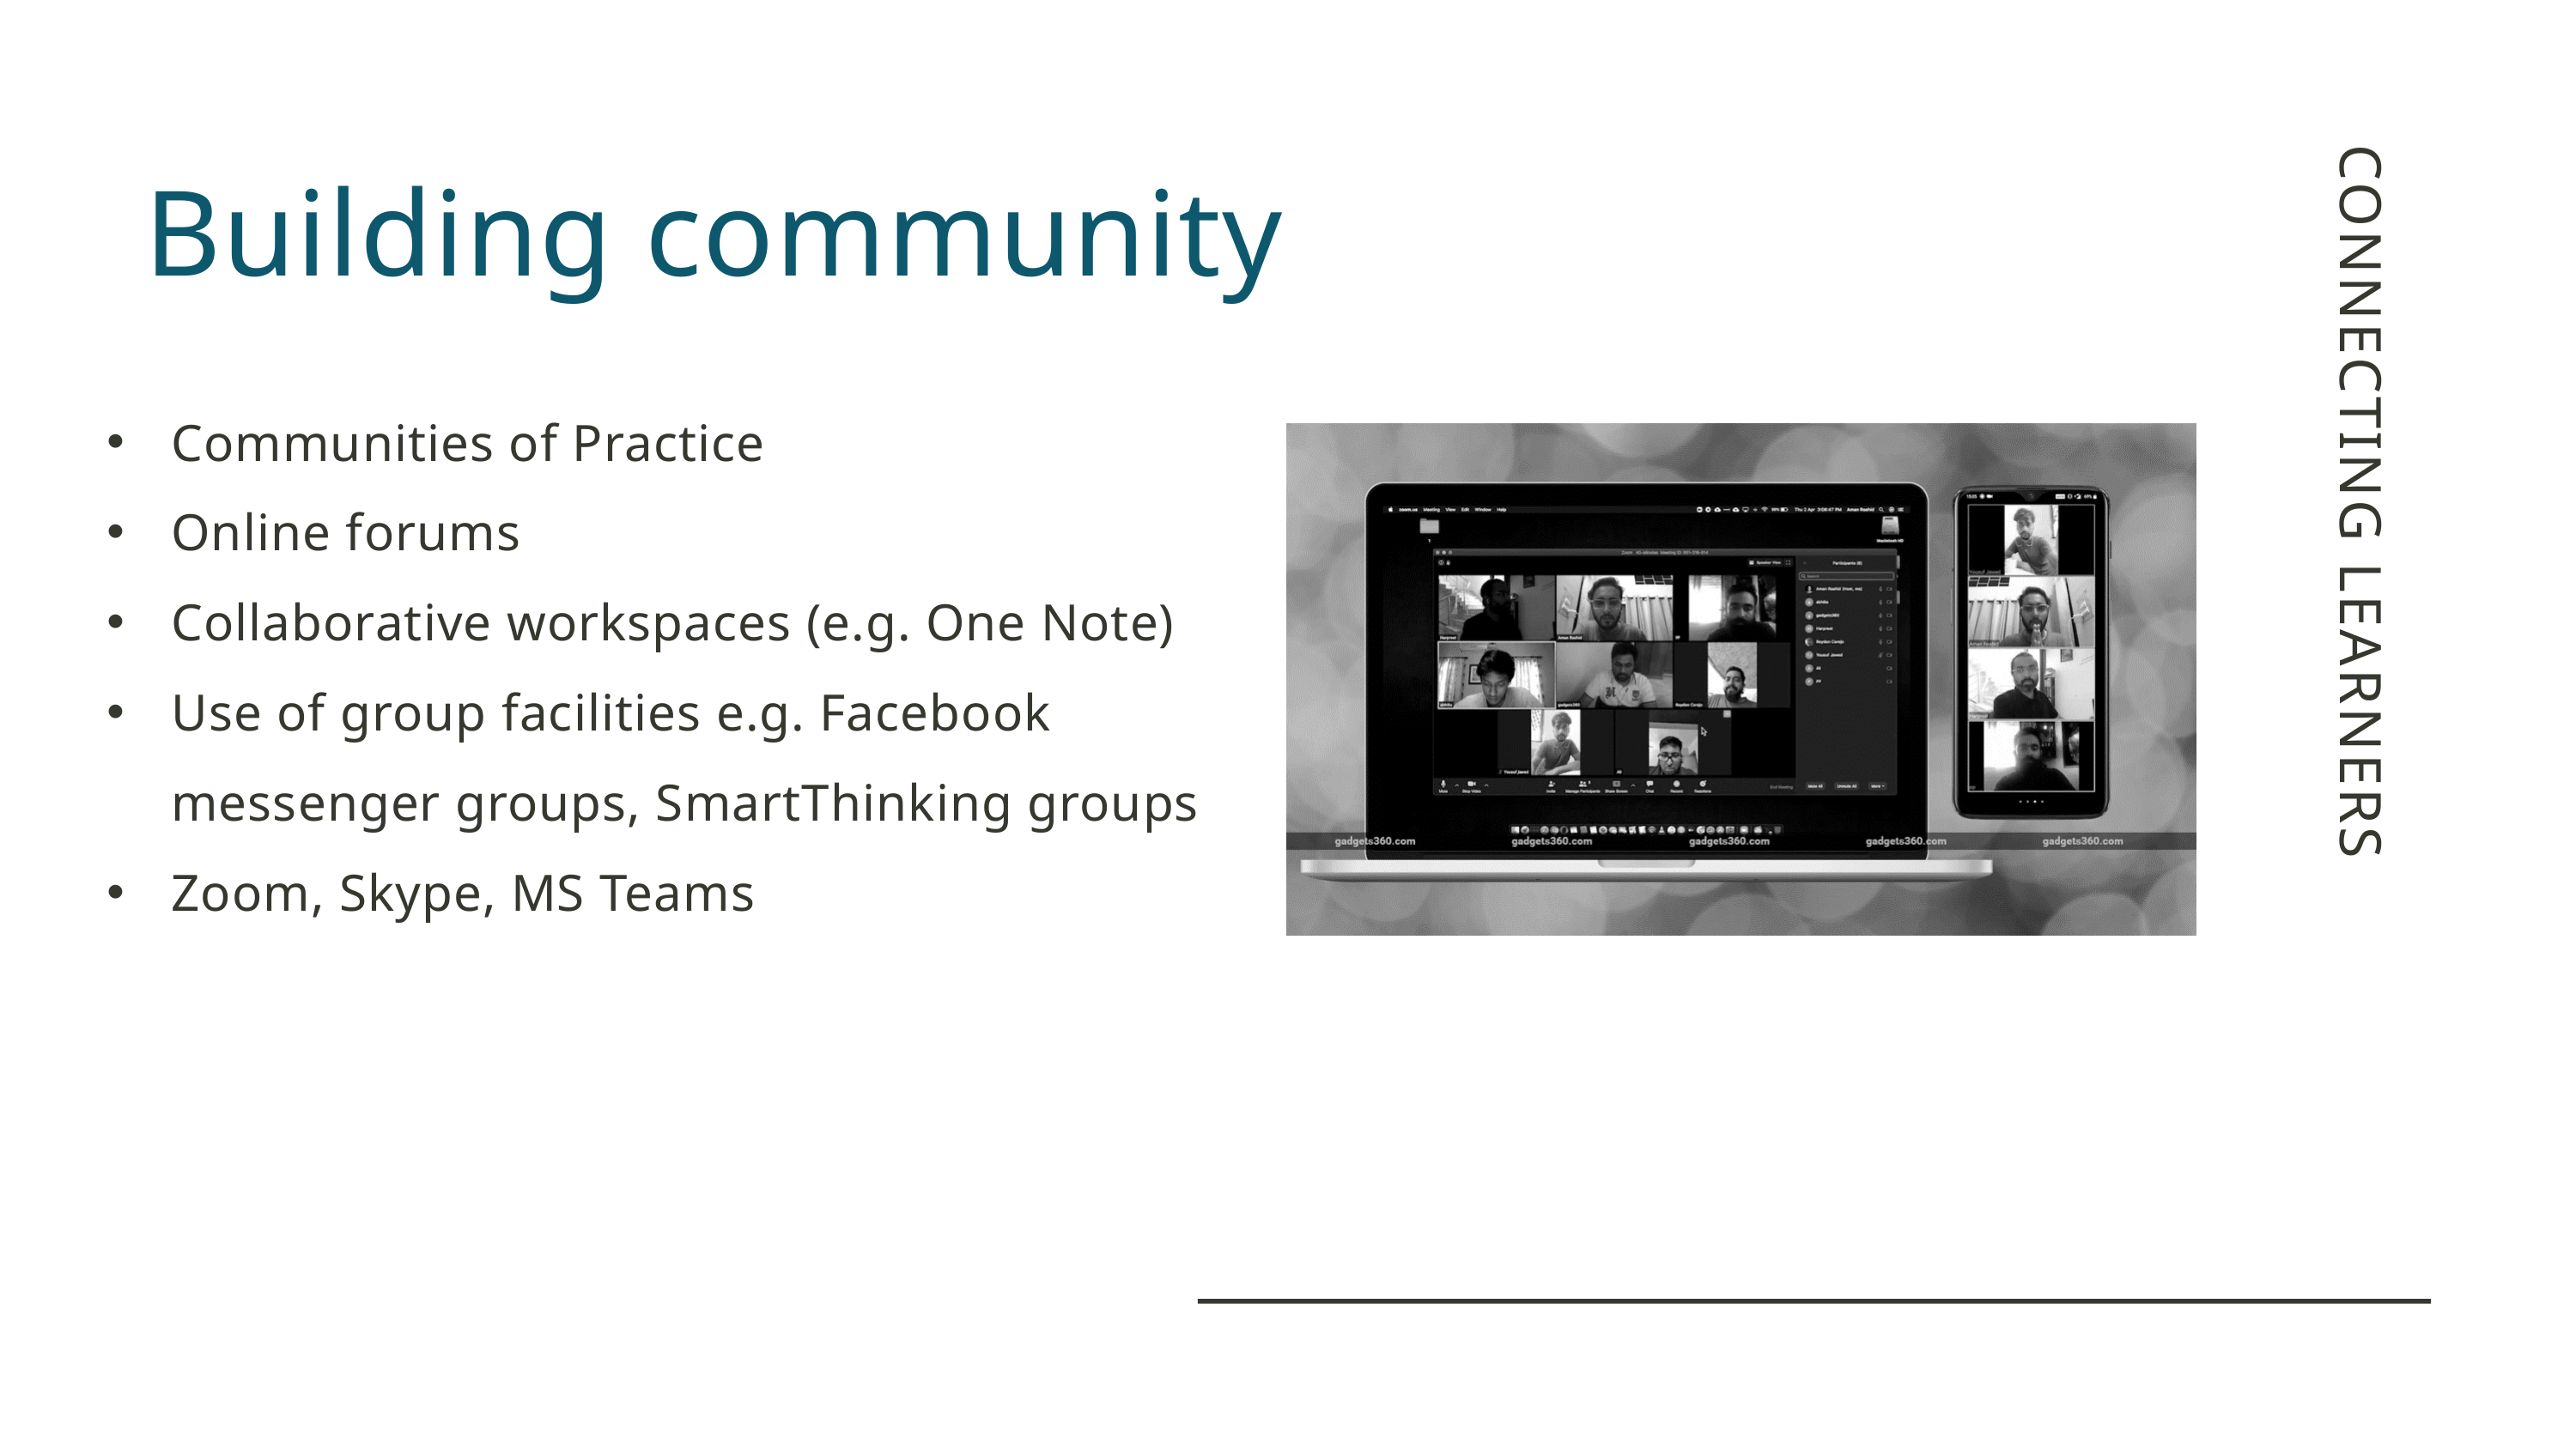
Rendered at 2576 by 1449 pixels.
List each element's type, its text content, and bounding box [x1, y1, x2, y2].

text_box CONNECTING LEARNERS [2329, 144, 2398, 1170]
picture [1286, 423, 2196, 936]
text_box Communities of Practice Online forums Collaborative workspaces (e.g. One Note) Use of group facilities e.g. Facebook messenger groups, SmartThinking groups Zoom, Skype, MS Teams [106, 380, 1224, 922]
text_box Building community [144, 144, 1675, 300]
text_box [1197, 1299, 2432, 1304]
